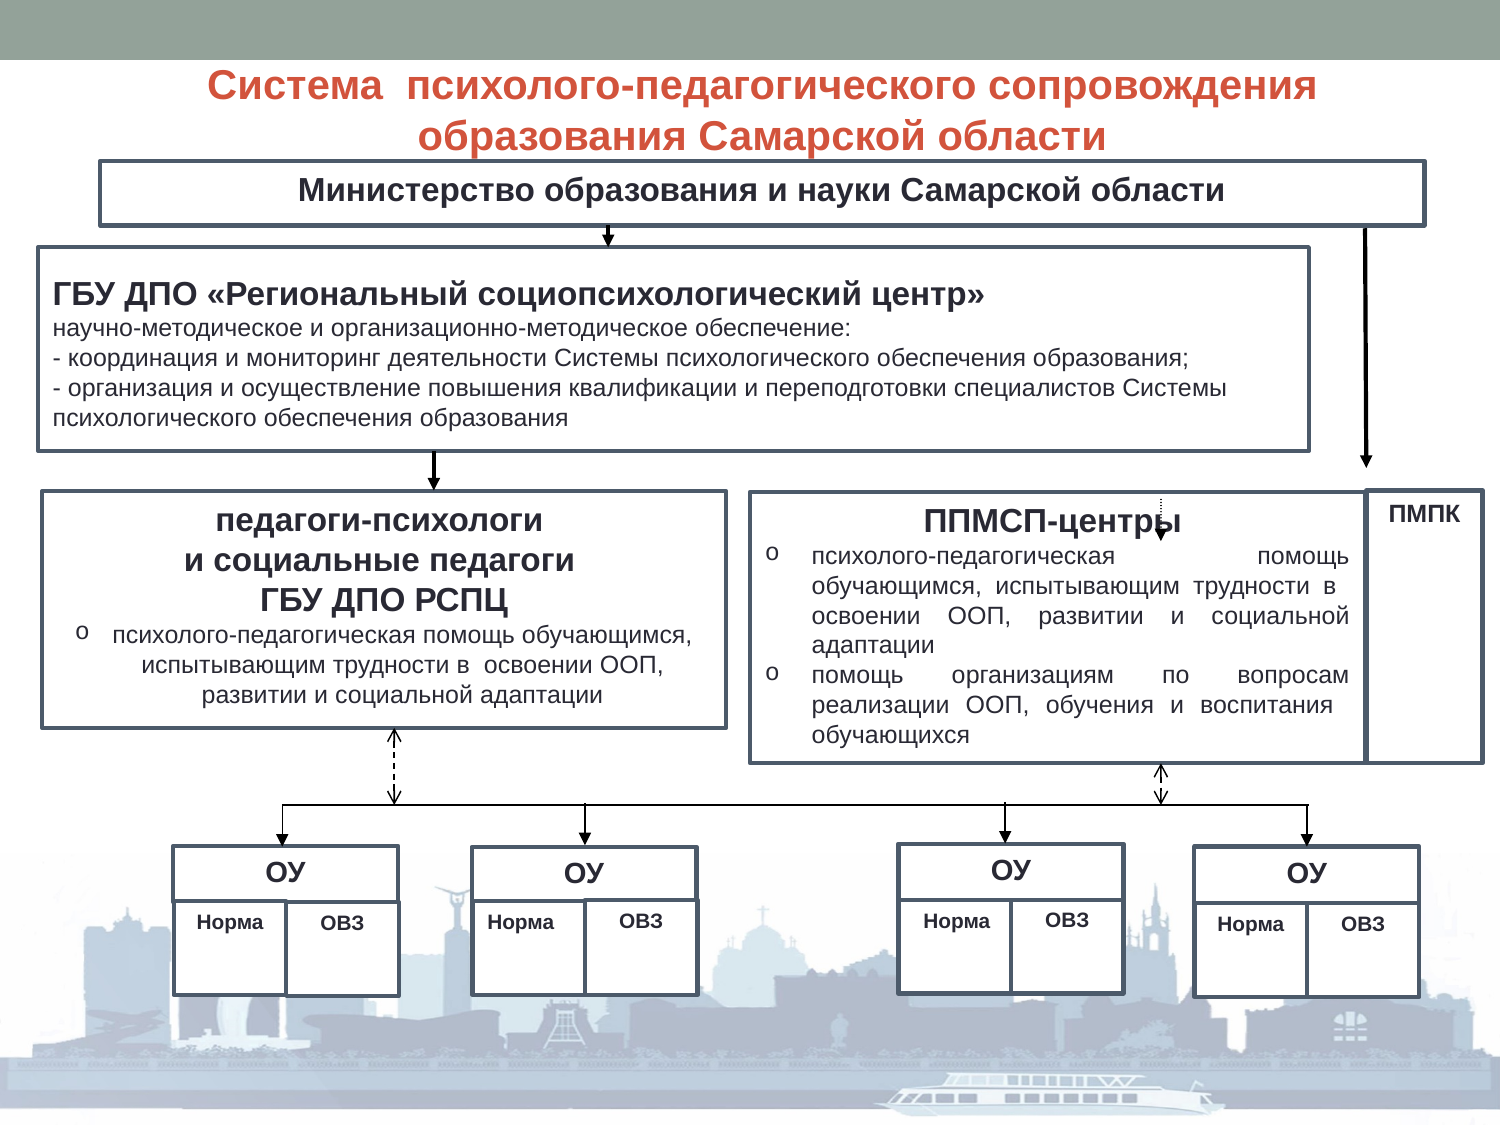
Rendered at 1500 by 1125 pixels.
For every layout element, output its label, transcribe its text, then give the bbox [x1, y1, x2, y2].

text_box ОУ [470, 845, 582, 850]
text_box педагоги-психологи и социальные педагоги ГБУ ДПО РСПЦ психолого-педагогическая помощь обучающимся, испытывающим трудности в освоении ООП, развитии и социальной адаптации [40, 489, 728, 730]
text_box ОУ [1192, 844, 1304, 850]
text_box ОУ [171, 844, 280, 850]
text_box ОУ [1315, 844, 1421, 850]
text_box ОУ [1011, 842, 1126, 850]
text_box ГБУ ДПО «Региональный социопсихологический центр» научно-методическое и организационно-методическое обеспечение: - координация и мониторинг деятельности Системы психологического обеспечения образования; - организация и осуществление повышения квалификации и переподготовки специалистов Системы психологического обеспечения образования [36, 245, 1311, 453]
text_box Министерство образования и науки Самарской области [98, 166, 1427, 228]
text_box ППМСП-центры психолого-педагогическая помощь обучающимся, испытывающим трудности в освоении ООП, развитии и социальной адаптации помощь организациям по вопросам реализации ООП, обучения и воспитания обучающихся [748, 490, 1364, 765]
text_box ПМПК [1364, 488, 1485, 765]
text_box ОУ [291, 844, 400, 850]
picture [0, 853, 1500, 1125]
text_box ОУ [593, 845, 699, 850]
text_box ОУ [896, 842, 1005, 850]
text_box Система психолого-педагогического сопровождения образования Самарской области [68, 51, 1457, 166]
